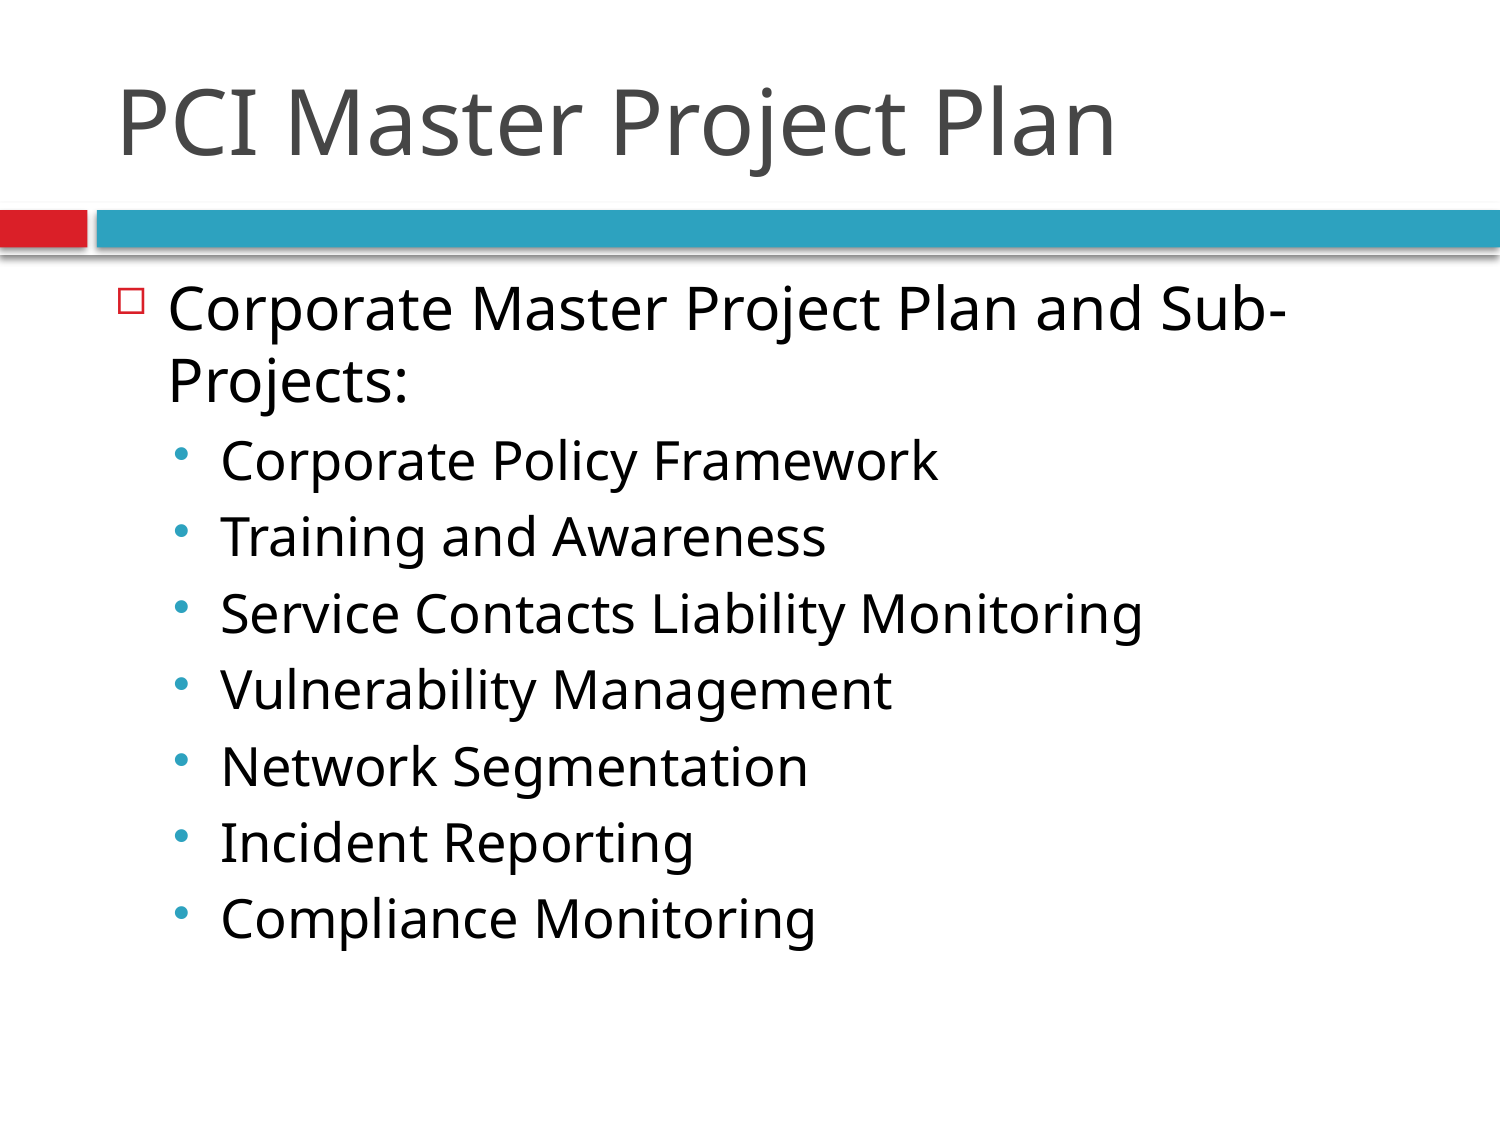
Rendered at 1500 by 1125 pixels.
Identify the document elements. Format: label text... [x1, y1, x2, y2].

title PCI Master Project Plan [100, 37, 1438, 200]
list Corporate Master Project Plan and Sub-Projects: Corporate Policy Framework Training and Awareness Service Contacts Liability Monitoring Vulnerability Management Network Segmentation Incident Reporting Compliance Monitoring [100, 262, 1438, 1000]
